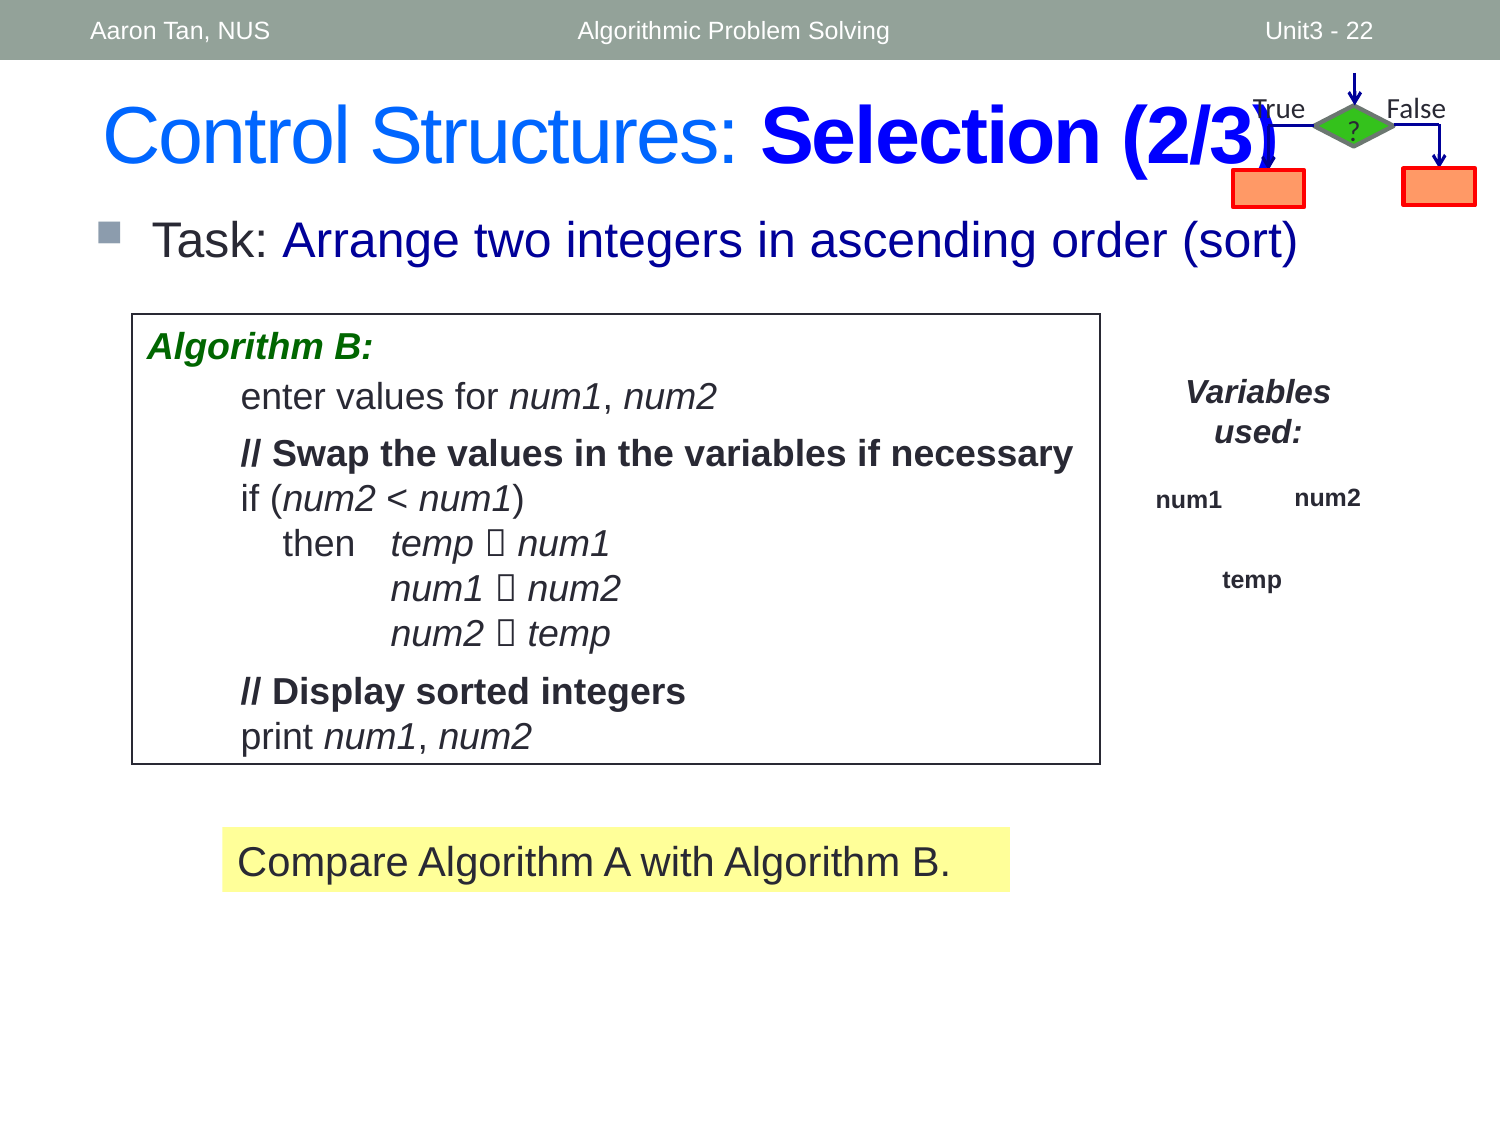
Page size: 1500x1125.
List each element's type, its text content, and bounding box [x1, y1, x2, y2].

text_box Compare Algorithm A with Algorithm B. [222, 827, 1010, 892]
slide_number Aaron Tan, NUS [75, 3, 550, 57]
footer Algorithmic Problem Solving [562, 3, 1238, 57]
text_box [131, 314, 1381, 776]
title Control Structures: Selection (2/3) [87, 75, 1229, 188]
text_box Task: Arrange two integers in ascending order (sort) [80, 199, 1415, 293]
slide_number Unit3 - 22 [1250, 3, 1425, 57]
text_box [1232, 72, 1475, 208]
